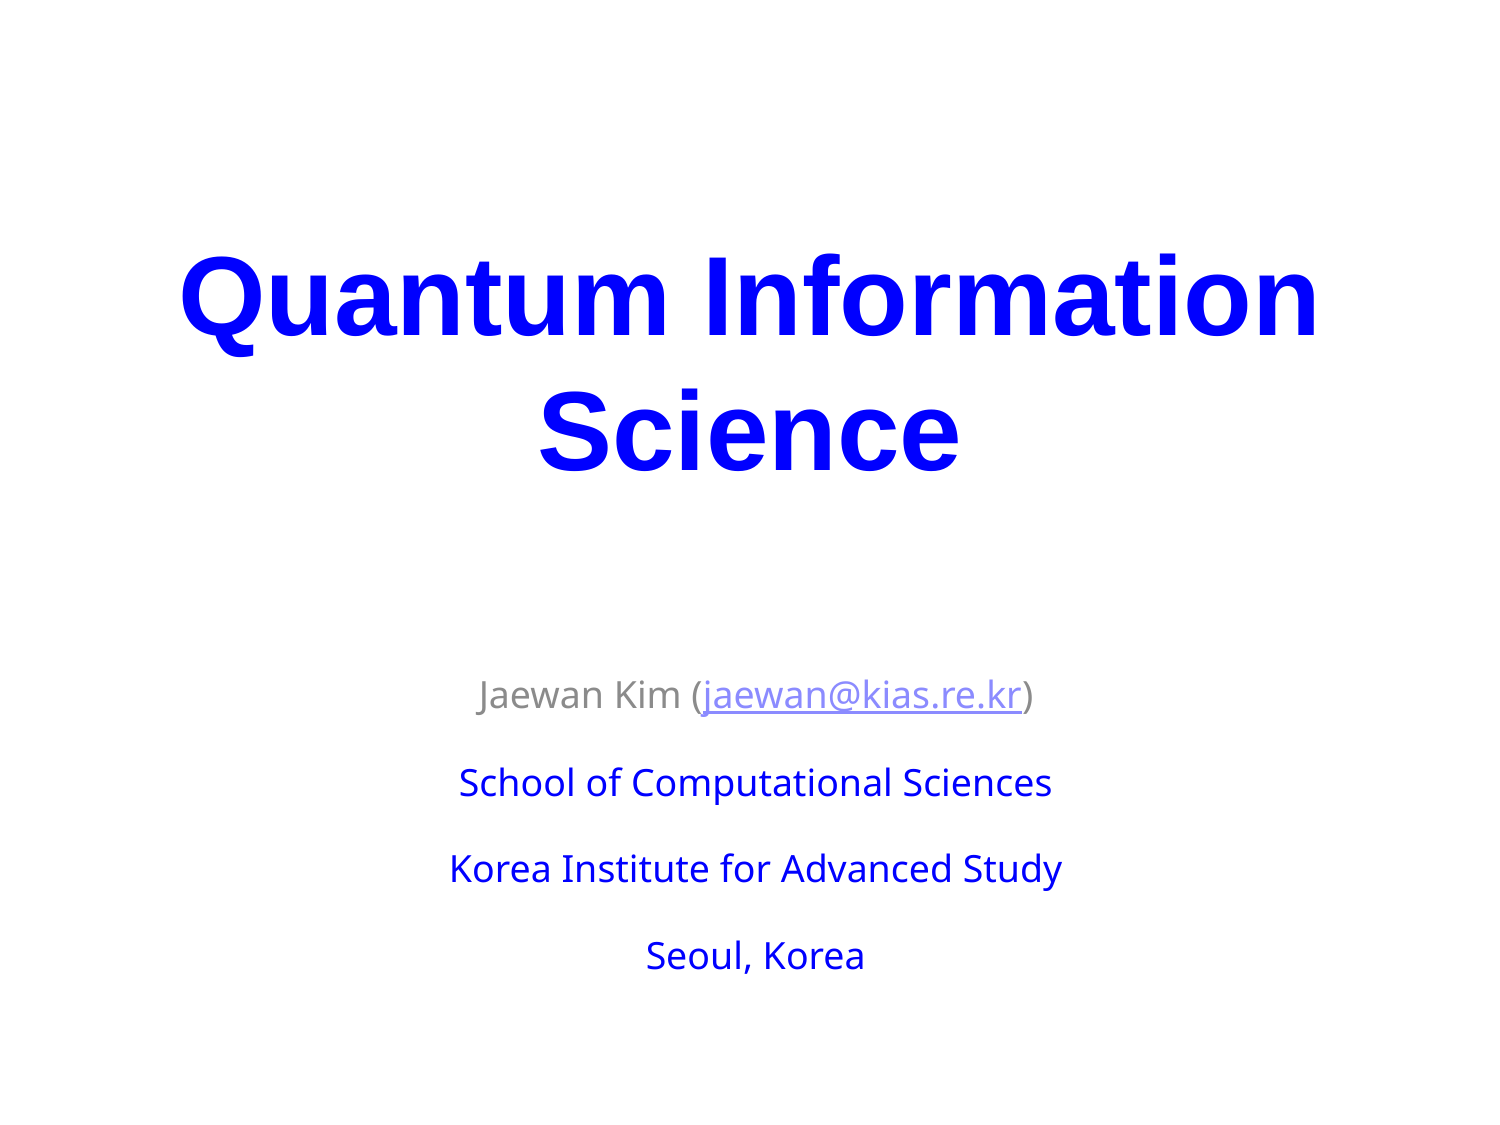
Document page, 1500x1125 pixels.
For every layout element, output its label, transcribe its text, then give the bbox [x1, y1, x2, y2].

title Quantum Information Science [0, 127, 1500, 590]
subtitle Jaewan Kim (jaewan@kias.re.kr) School of Computational Sciences Korea Institute for Advanced Study Seoul, Korea [112, 668, 1400, 985]
